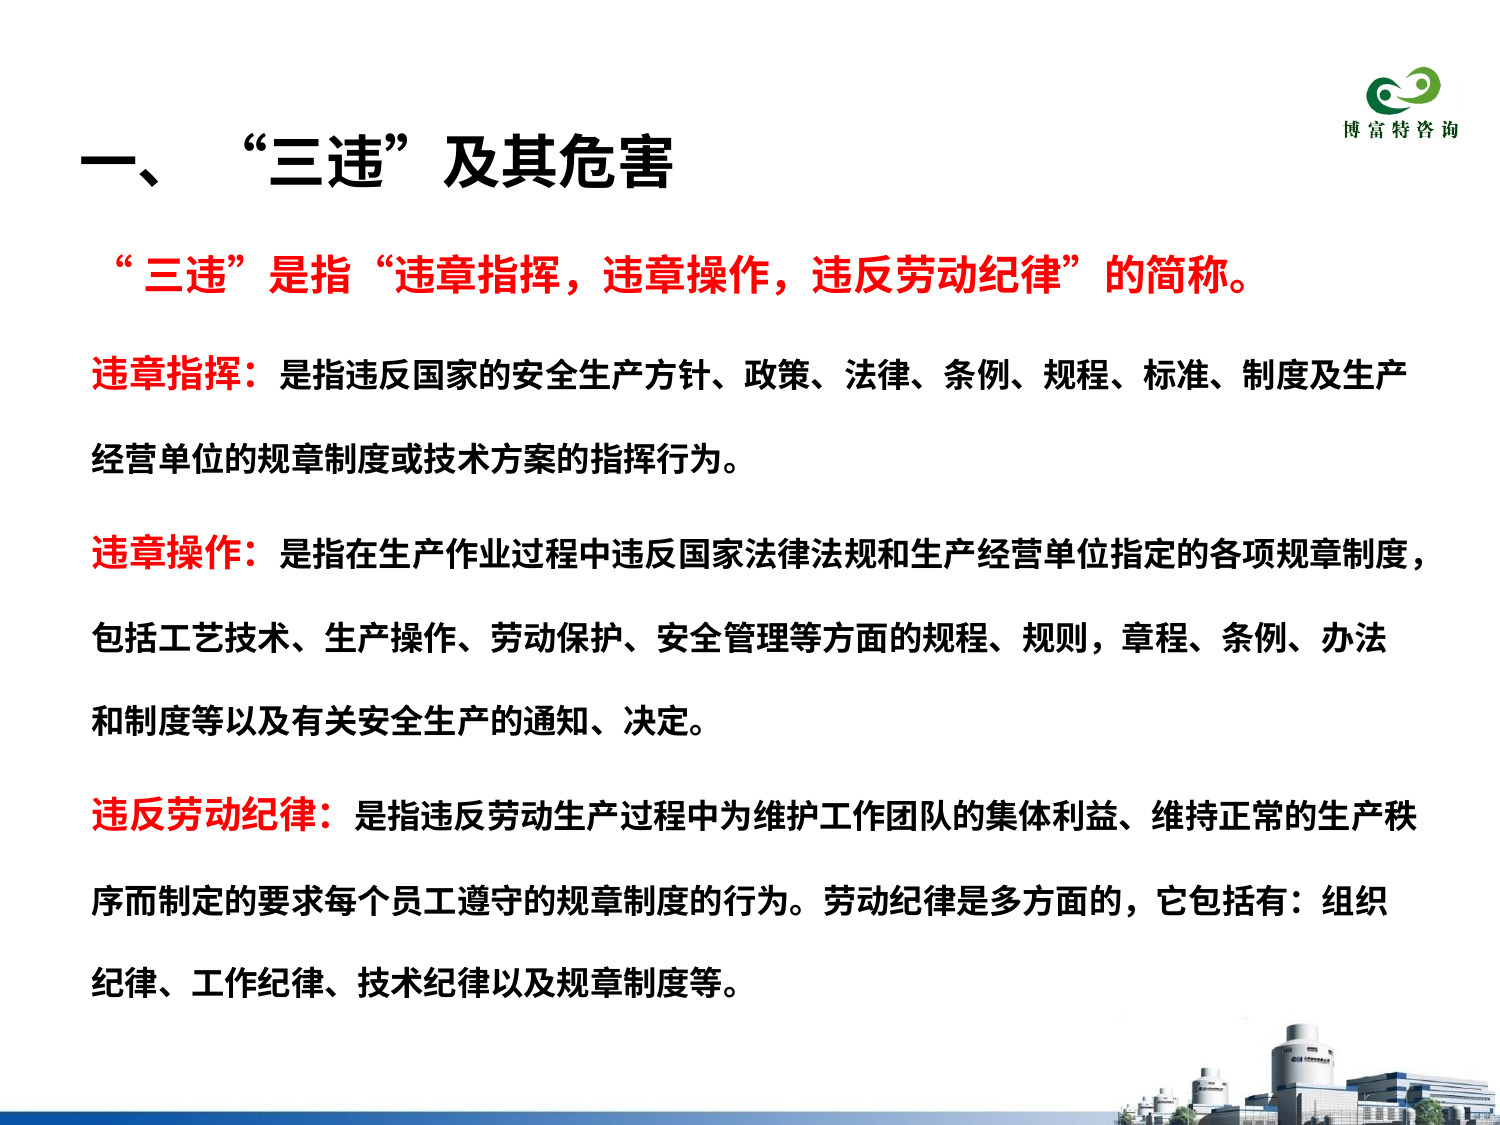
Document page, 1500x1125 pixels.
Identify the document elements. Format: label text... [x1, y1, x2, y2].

picture [0, 0, 1500, 1125]
list “三违”是指“违章指挥，违章操作，违反劳动纪律”的简称。 违章指挥：是指违反国家的安全生产方针、政策、法律、条例、规程、标准、制度及生产经营单位的规章制度或技术方案的指挥行为。 违章操作：是指在生产作业过程中违反国家法律法规和生产经营单位指定的各项规章制度，包括工艺技术、生产操作、劳动保护、安全管理等方面的规程、规则，章程、条例、办法和制度等以及有关安全生产的通知、决定。 违反劳动纪律：是指违反劳动生产过程中为维护工作团队的集体利益、维持正常的生产秩序而制定的要求每个员工遵守的规章制度的行为。劳动纪律是多方面的，它包括有：组织纪律、工作纪律、技术纪律以及规章制度等。 [76, 207, 1436, 1012]
title 一、 “三违”及其危害 [64, 125, 1437, 197]
